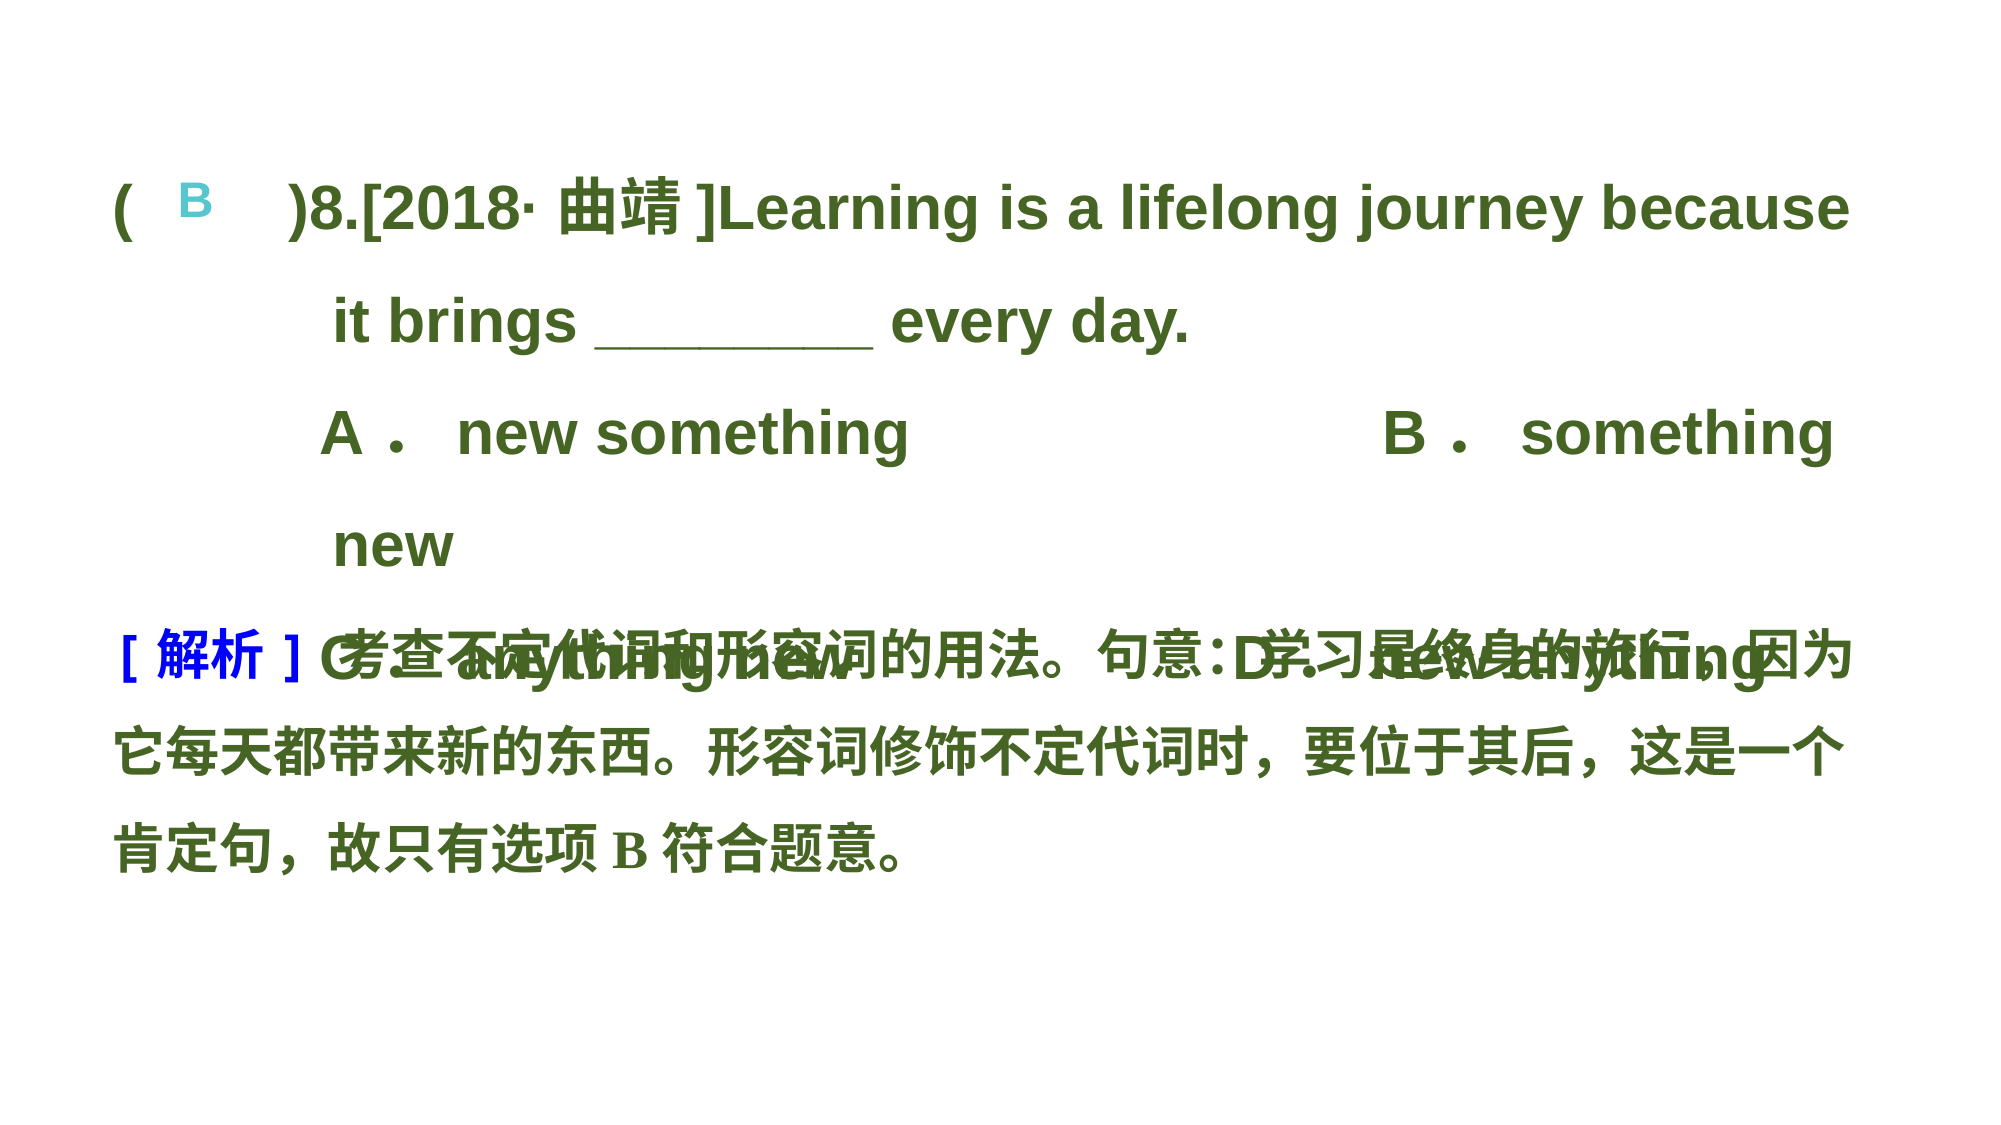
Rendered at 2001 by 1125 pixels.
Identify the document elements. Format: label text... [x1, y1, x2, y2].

text_box ( )8.[2018·曲靖]Learning is a lifelong journey because it brings ________ every day. A．new something B．something new C．anything new D．new anything [98, 122, 1915, 700]
text_box [解析] 考查不定代词和形容词的用法。句意：学习是终身的旅行，因为它每天都带来新的东西。形容词修饰不定代词时，要位于其后，这是一个肯定句，故只有选项B符合题意。 [96, 580, 1913, 888]
text_box B [162, 160, 229, 236]
